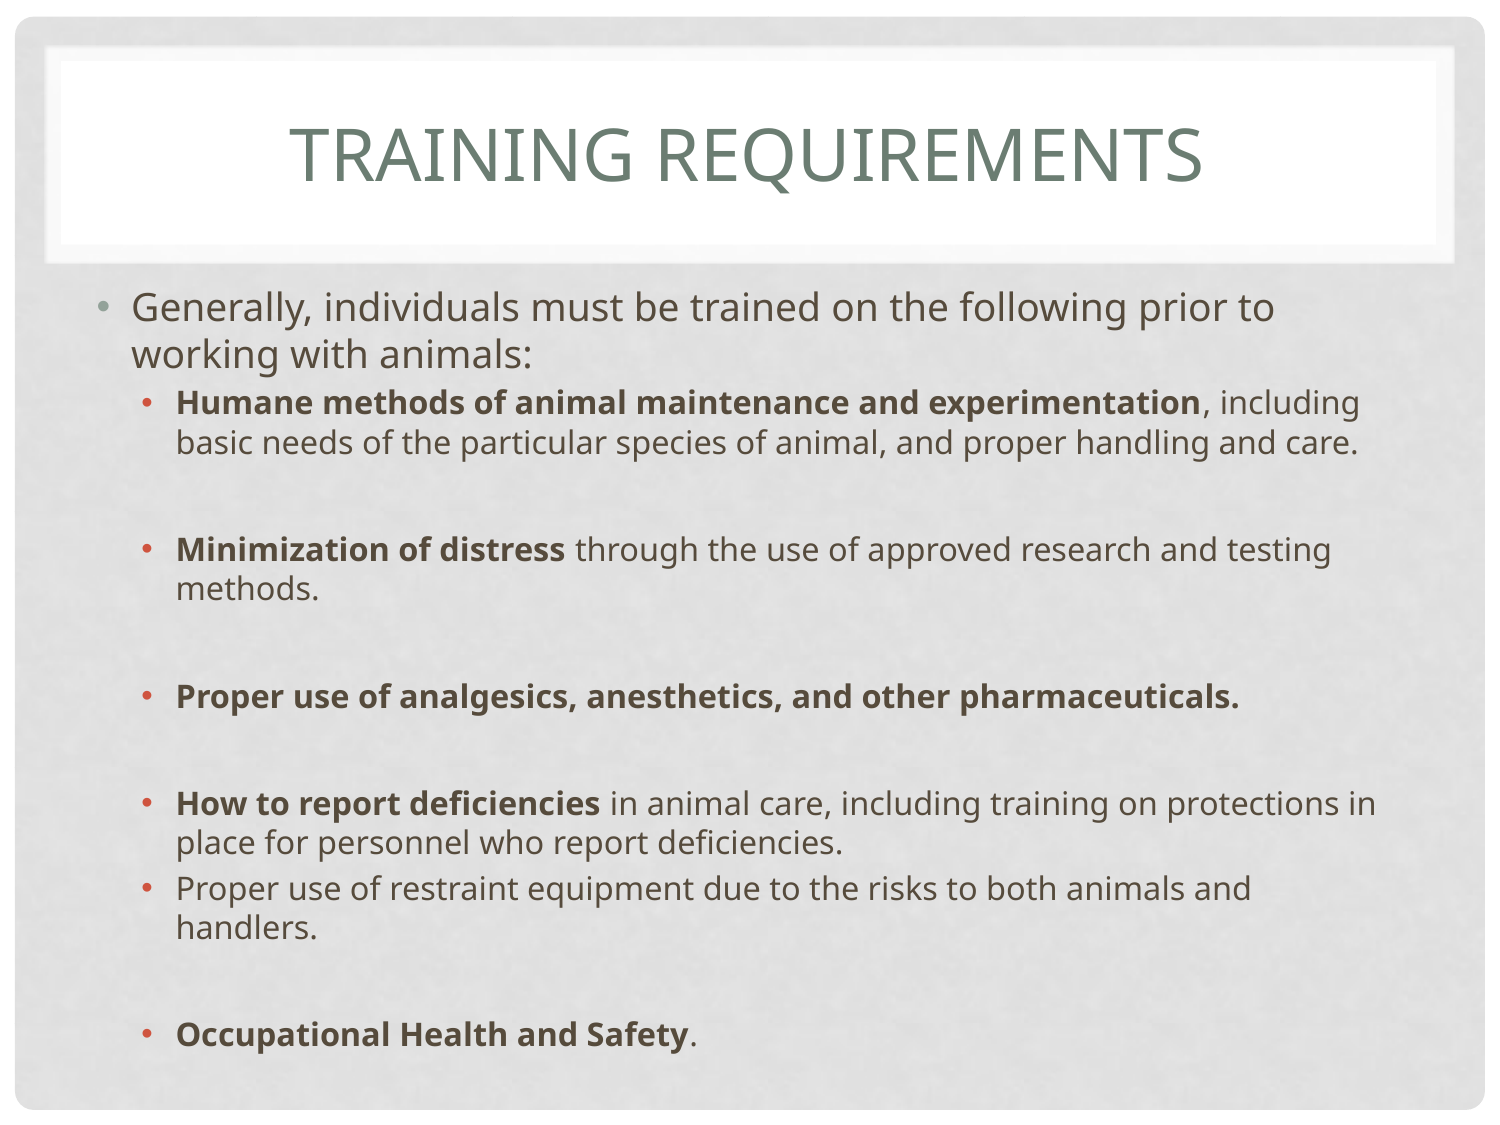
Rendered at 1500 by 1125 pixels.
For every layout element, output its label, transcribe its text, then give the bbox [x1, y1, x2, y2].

title Training requirements [69, 66, 1425, 238]
list Generally, individuals must be trained on the following prior to working with animals: Humane methods of animal maintenance and experimentation, including basic needs of the particular species of animal, and proper handling and care. Minimization of distress through the use of approved research and testing methods. Proper use of analgesics, anesthetics, and other pharmaceuticals. How to report deficiencies in animal care, including training on protections in place for personnel who report deficiencies. Proper use of restraint equipment due to the risks to both animals and handlers. Occupational Health and Safety. [64, 275, 1415, 1068]
